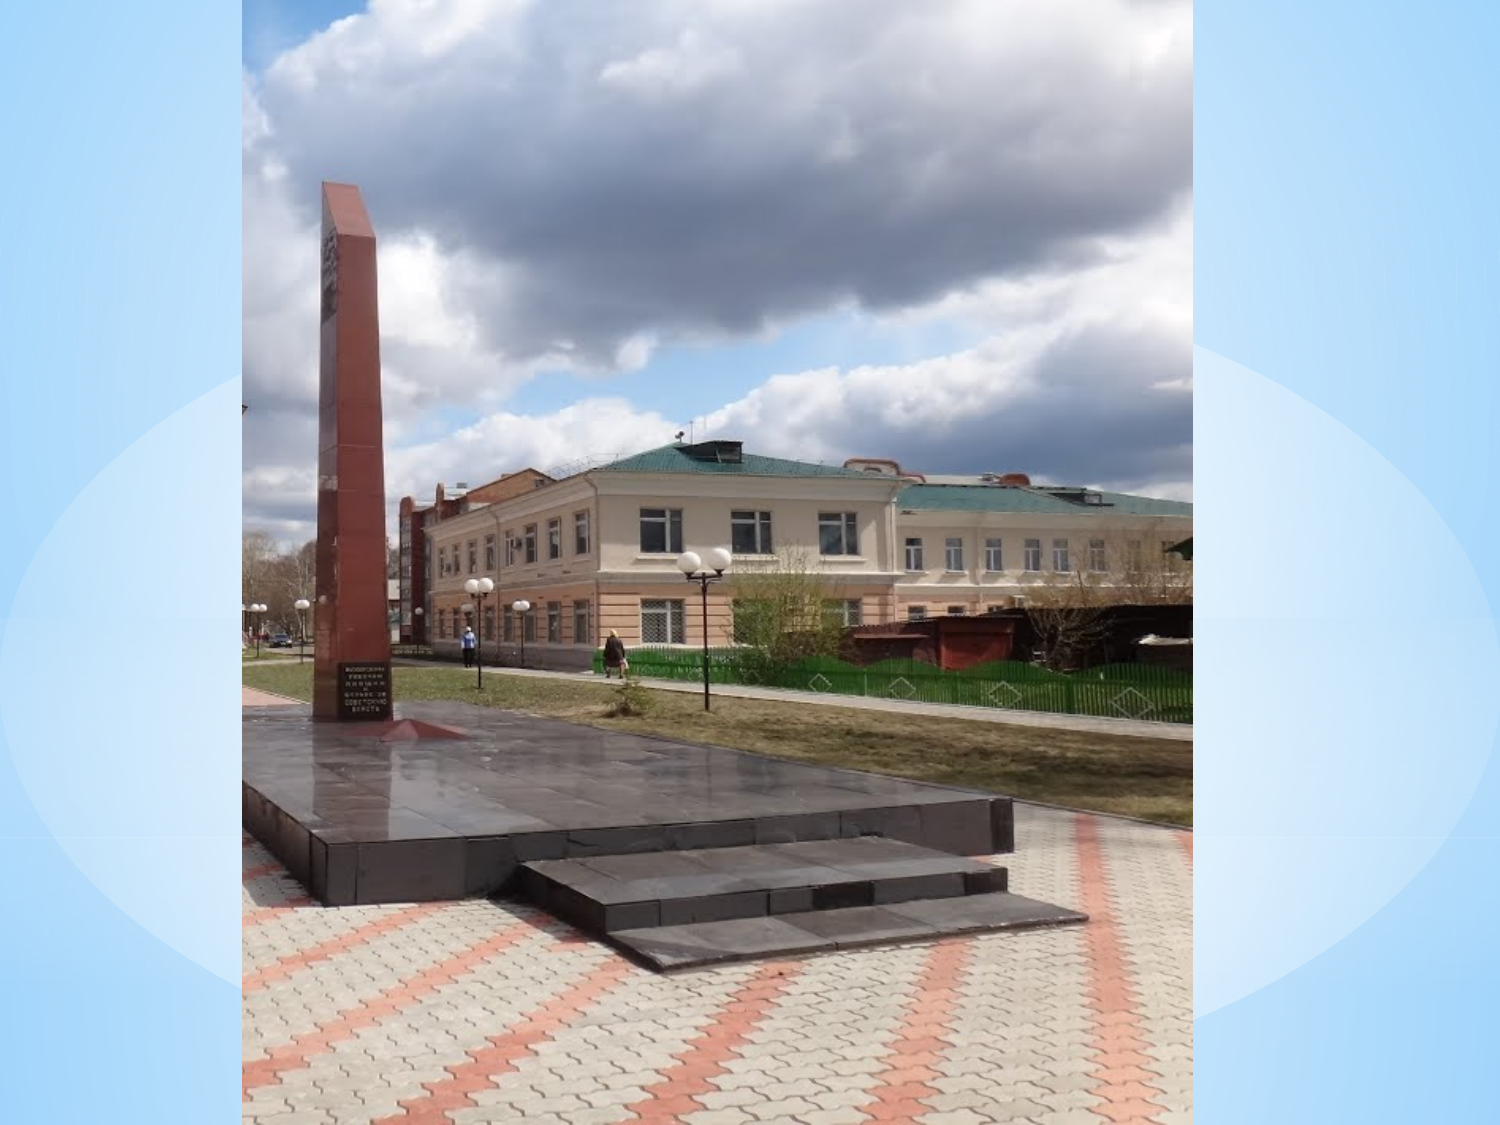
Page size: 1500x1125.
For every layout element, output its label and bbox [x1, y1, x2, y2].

picture [241, 0, 1194, 1125]
